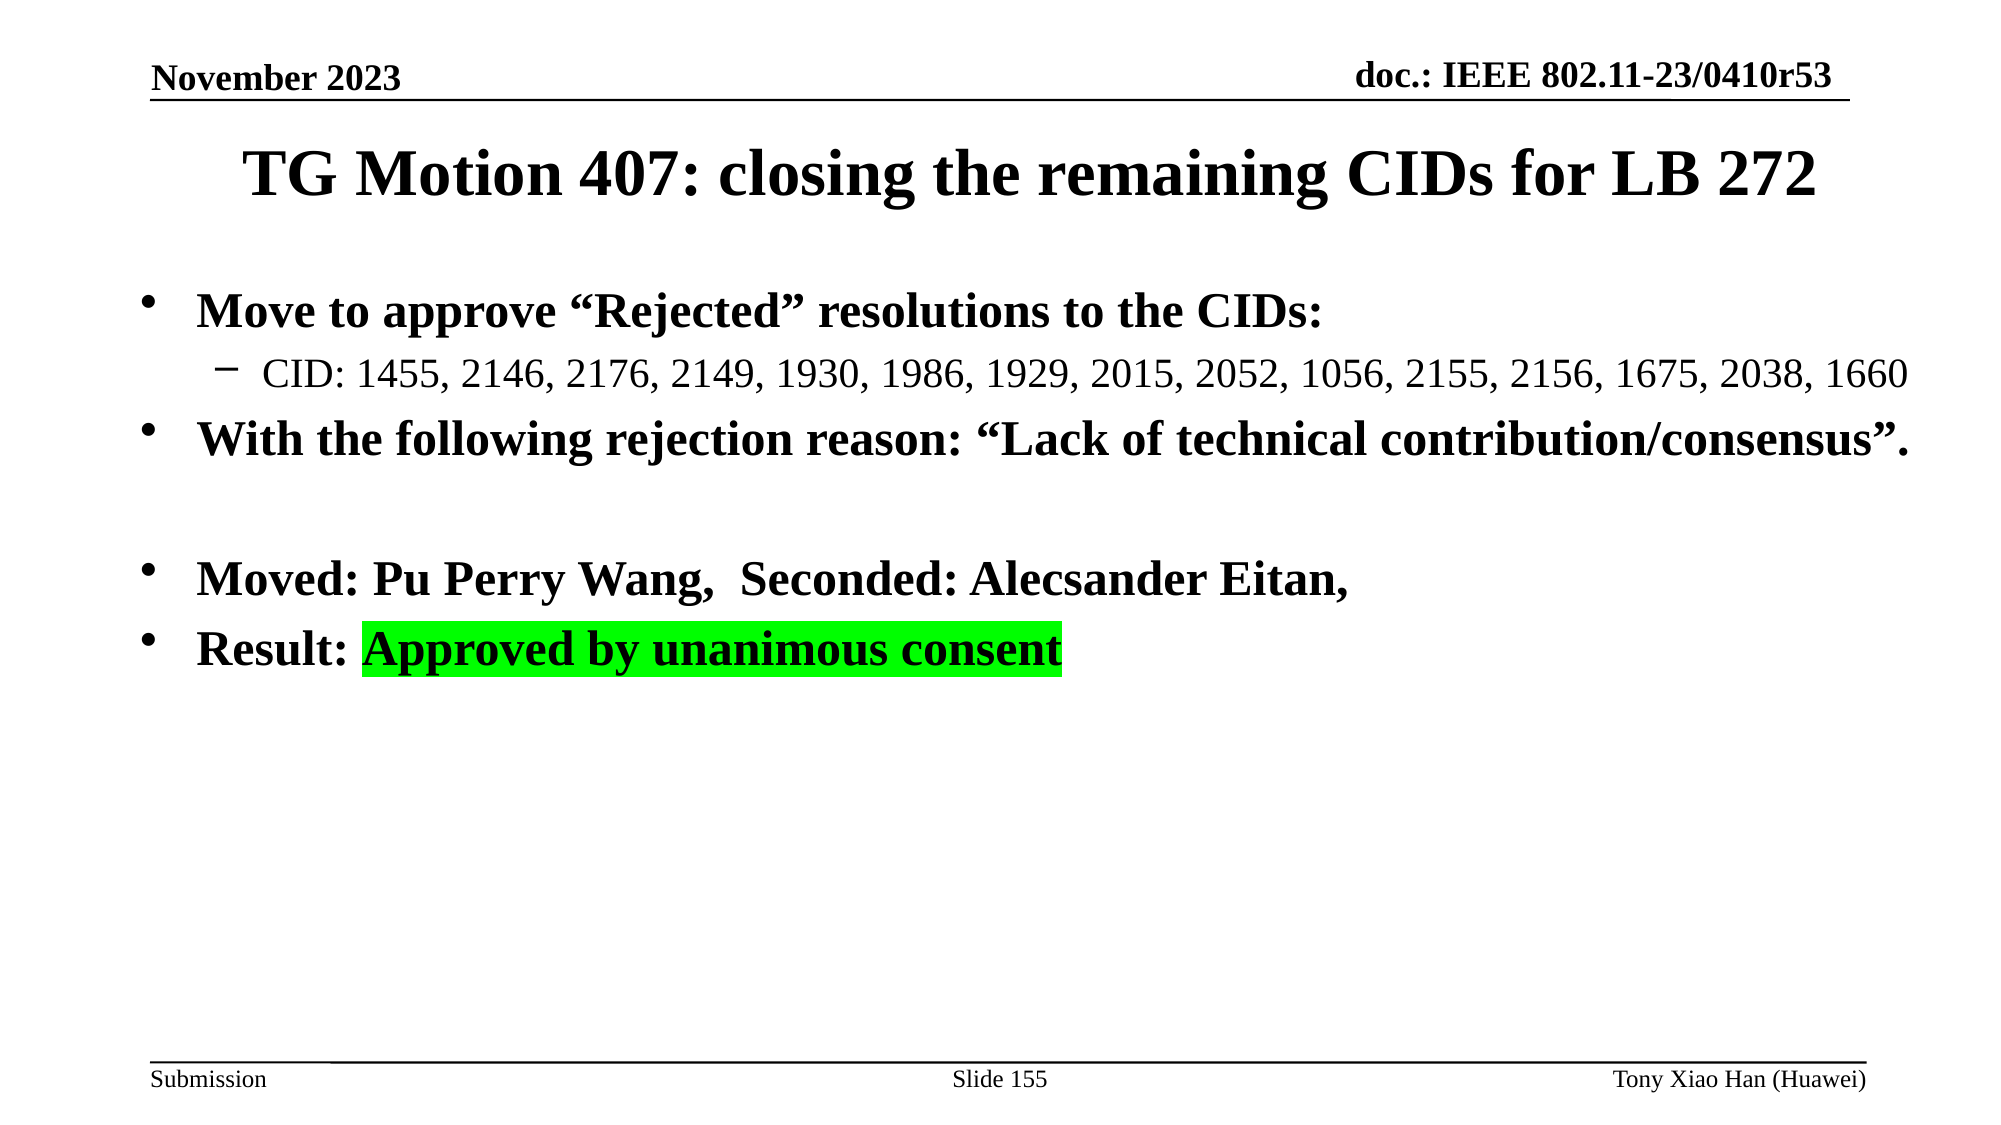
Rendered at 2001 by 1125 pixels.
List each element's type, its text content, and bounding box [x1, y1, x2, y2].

text_box TG Motion 407: closing the remaining CIDs for LB 272 [124, 124, 1938, 213]
text_box Move to approve “Rejected” resolutions to the CIDs: CID: 1455, 2146, 2176, 2149, 1930, 1986, 1929, 2015, 2052, 1056, 2155, 2156, 1675, 2038, 1660 With the following rejection reason: “Lack of technical contribution/consensus”. Moved: Pu Perry Wang, Seconded: Alecsander Eitan, Result: Approved by unanimous consent [125, 237, 1950, 1038]
